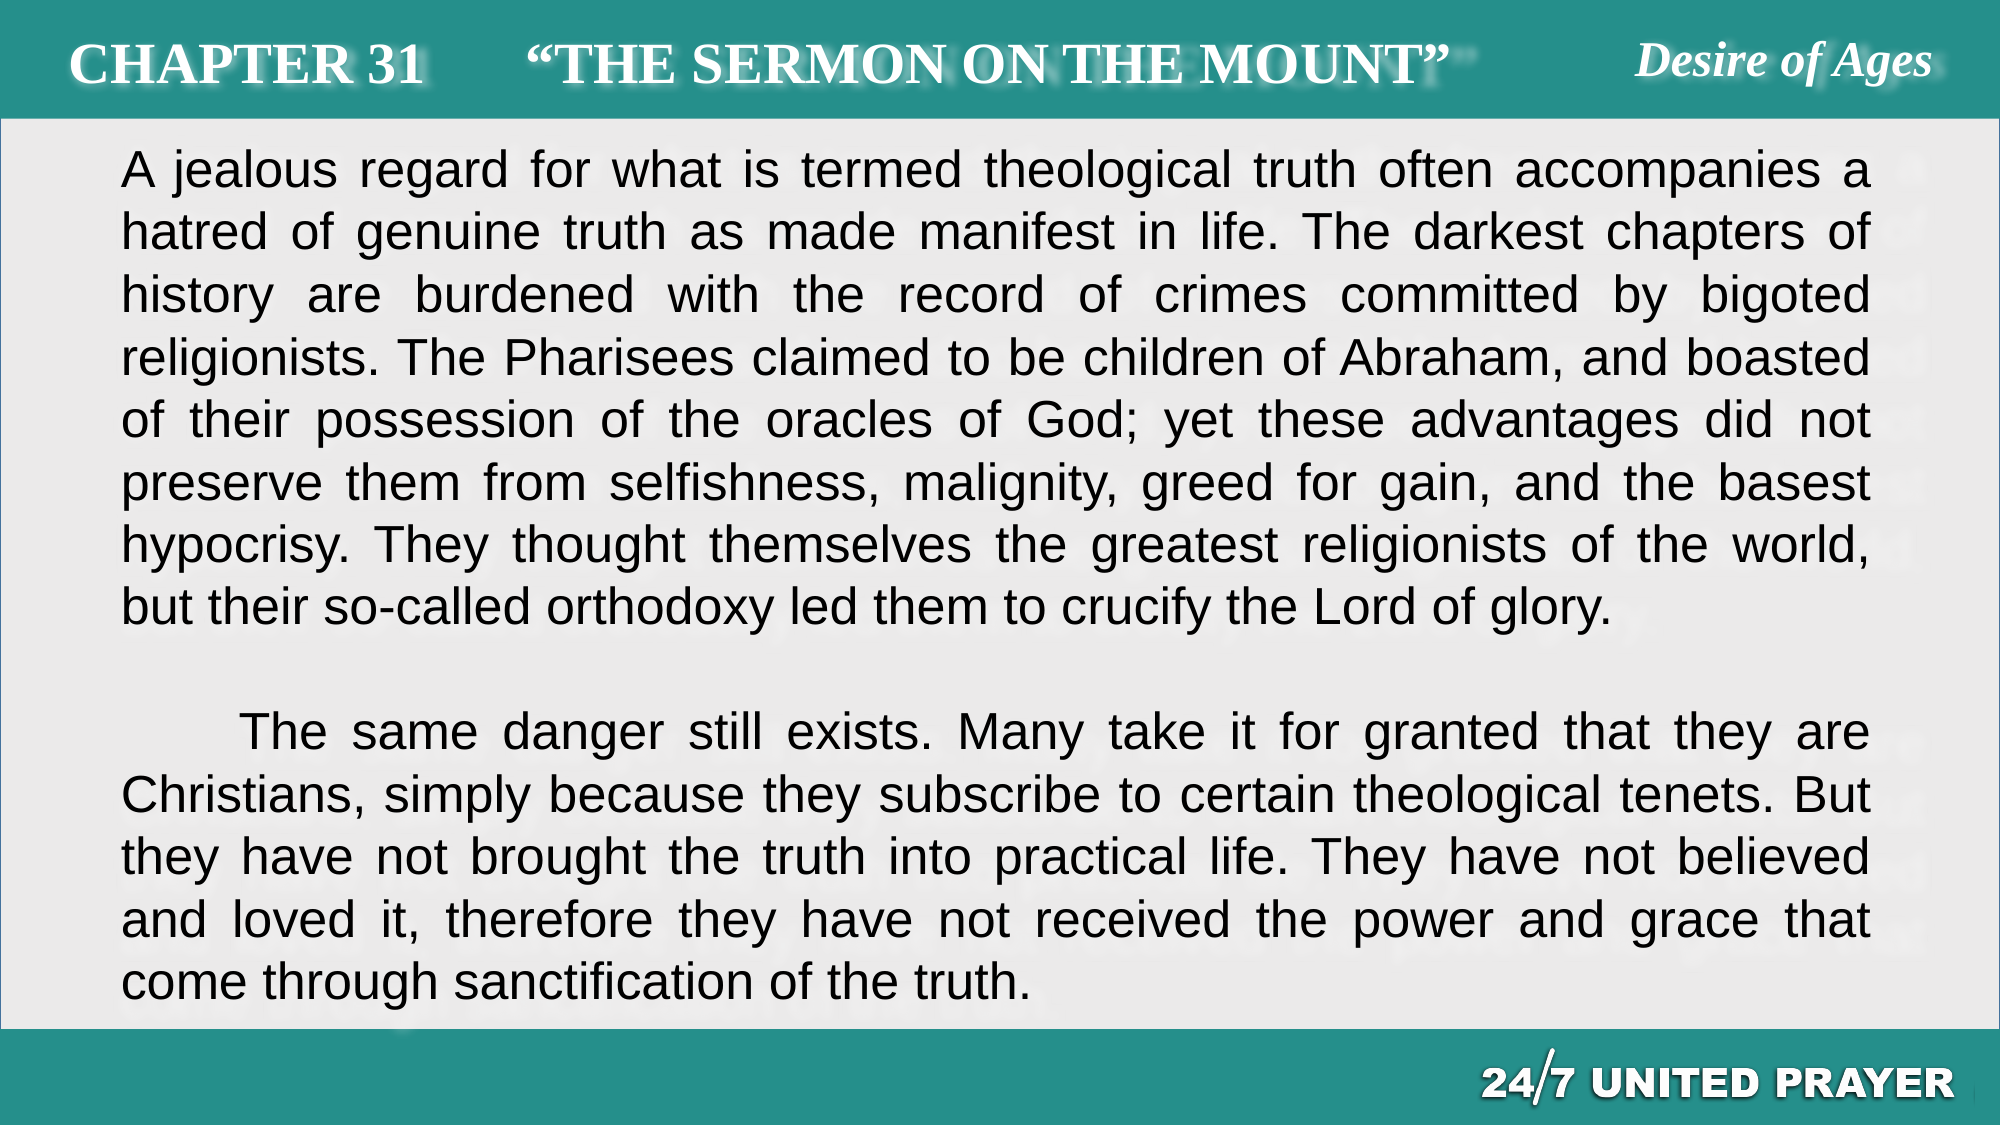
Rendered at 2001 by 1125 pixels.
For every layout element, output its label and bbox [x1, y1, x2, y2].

picture [1455, 1005, 1975, 1125]
text_box [0, 0, 2000, 1125]
text_box [496, 7, 1482, 121]
